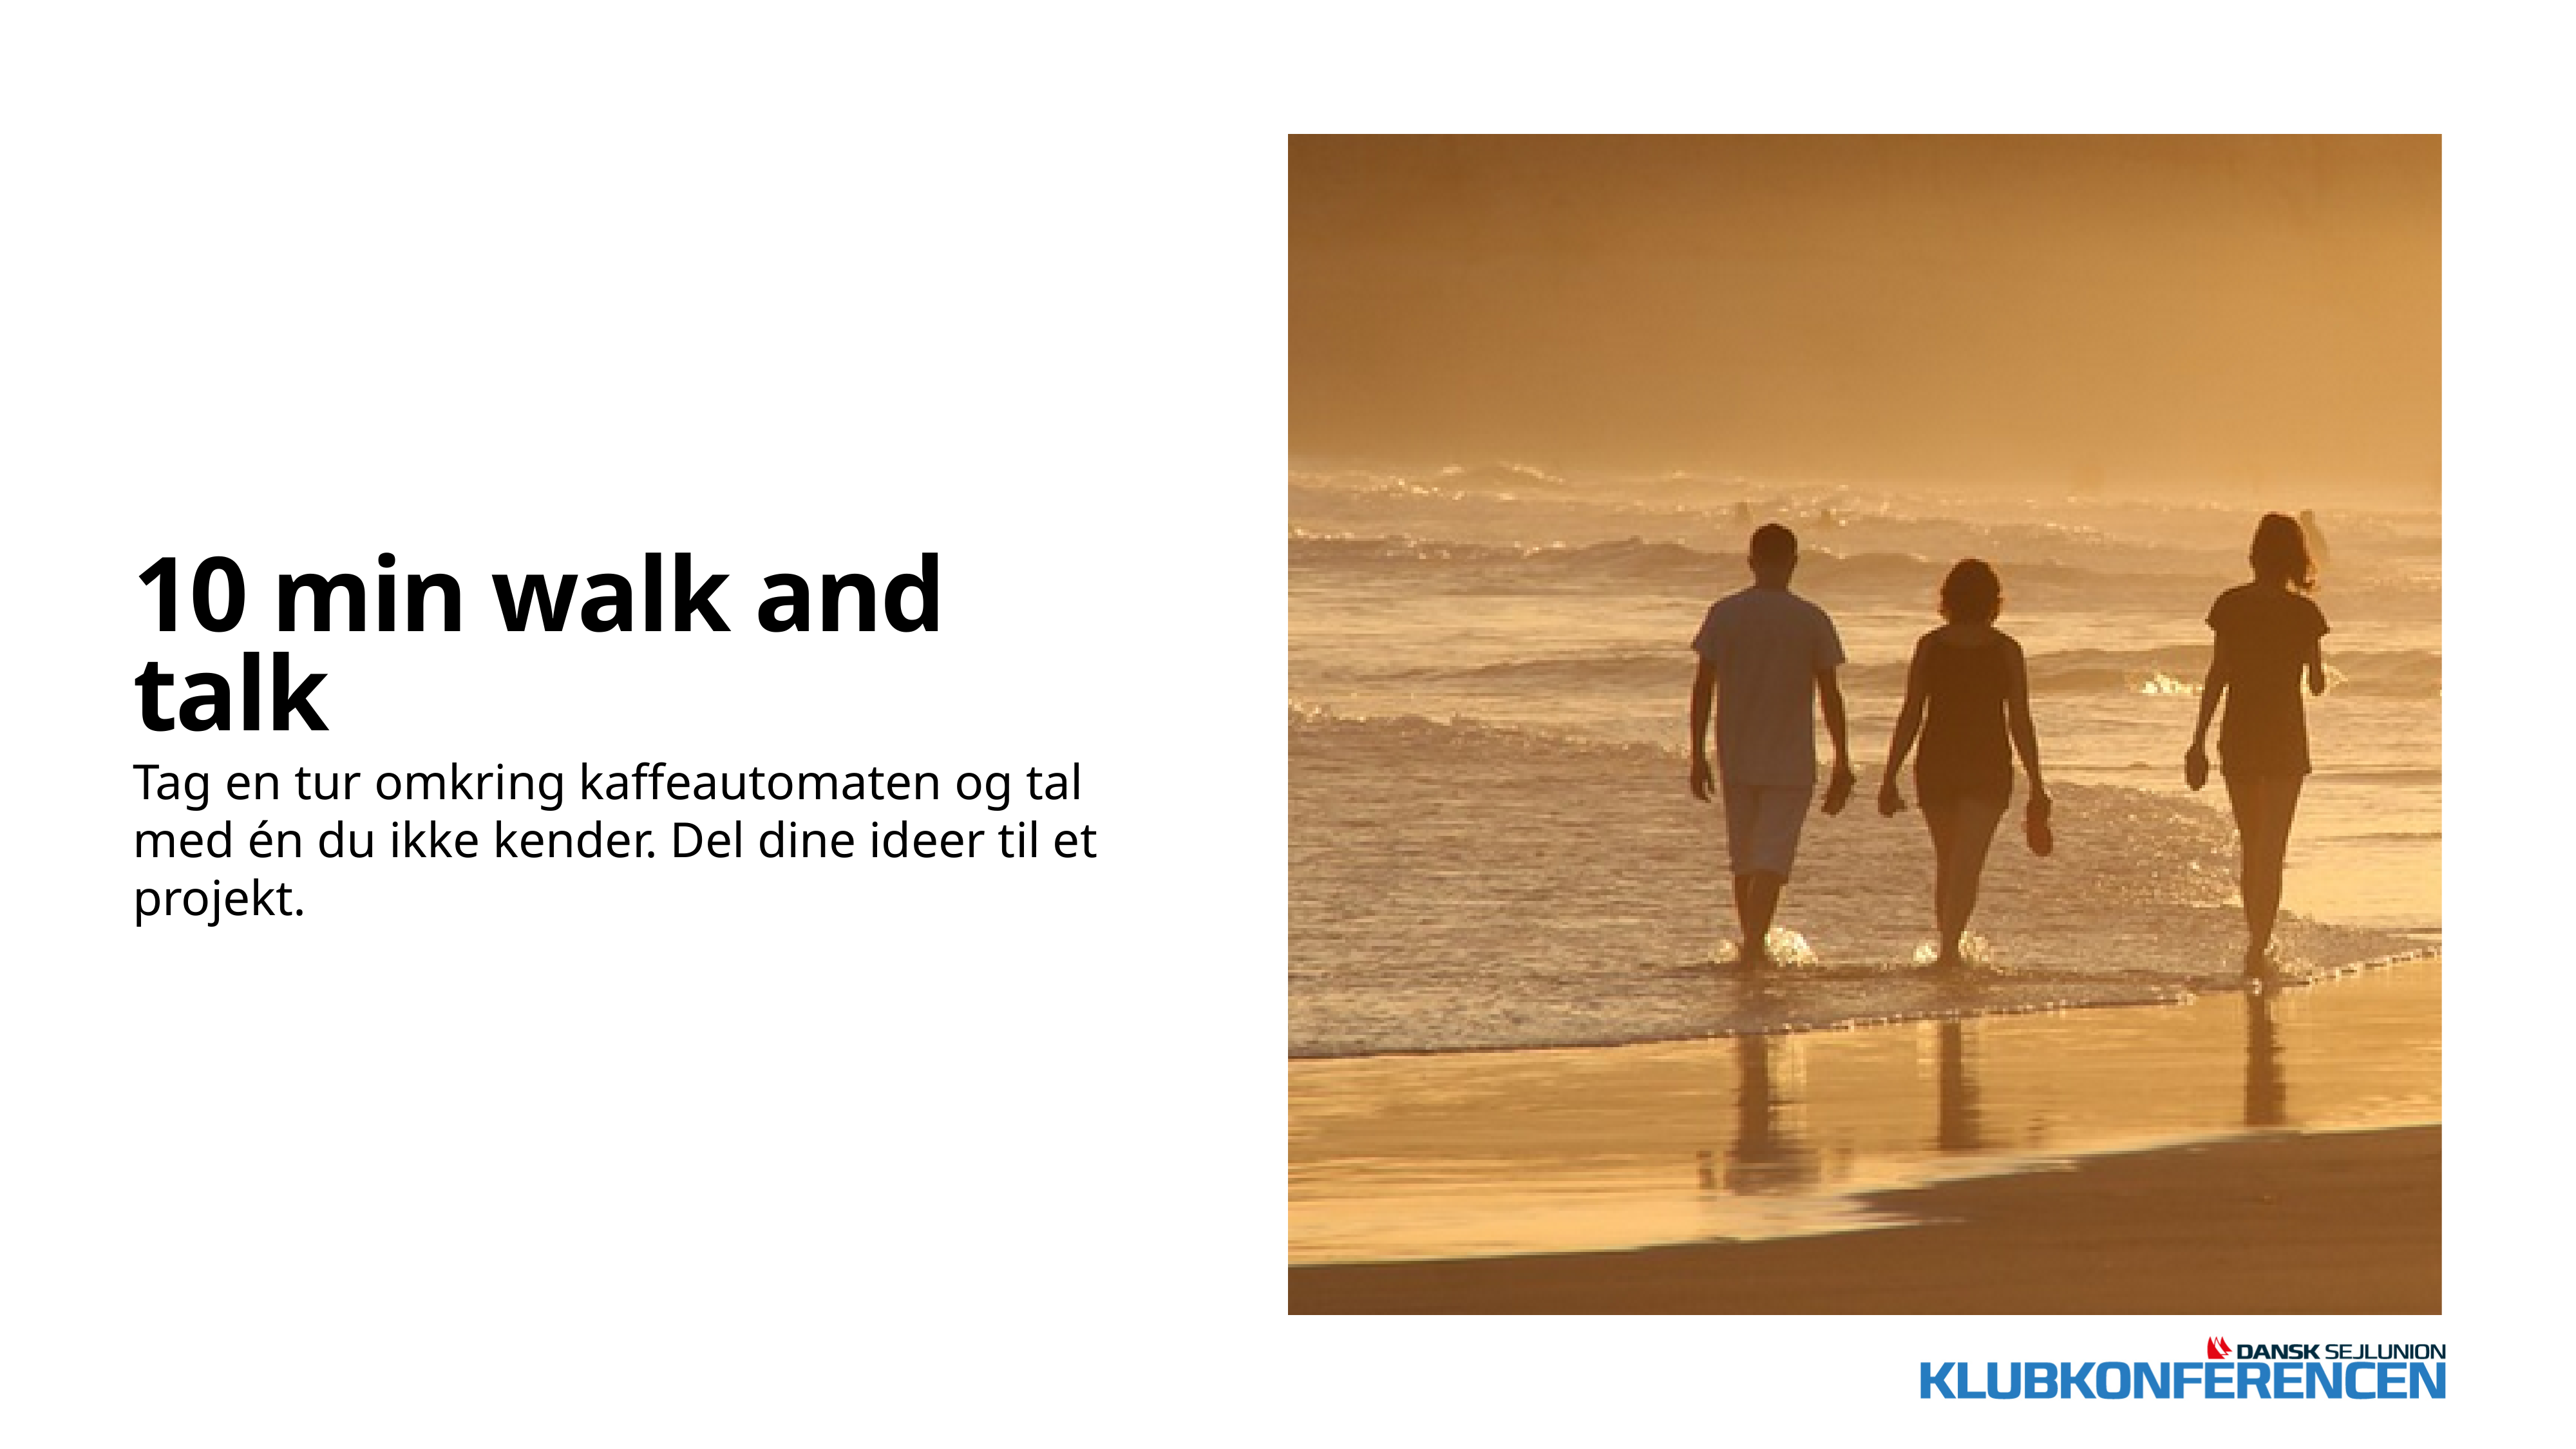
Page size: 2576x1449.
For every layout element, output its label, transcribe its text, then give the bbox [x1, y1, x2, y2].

picture [1287, 134, 2442, 1315]
list Tag en tur omkring kaffeautomaten og tal med én du ikke kender. Del dine ideer til et projekt. [127, 745, 1161, 1316]
picture [1910, 1333, 2456, 1411]
title 10 min walk and talk [127, 133, 1161, 745]
